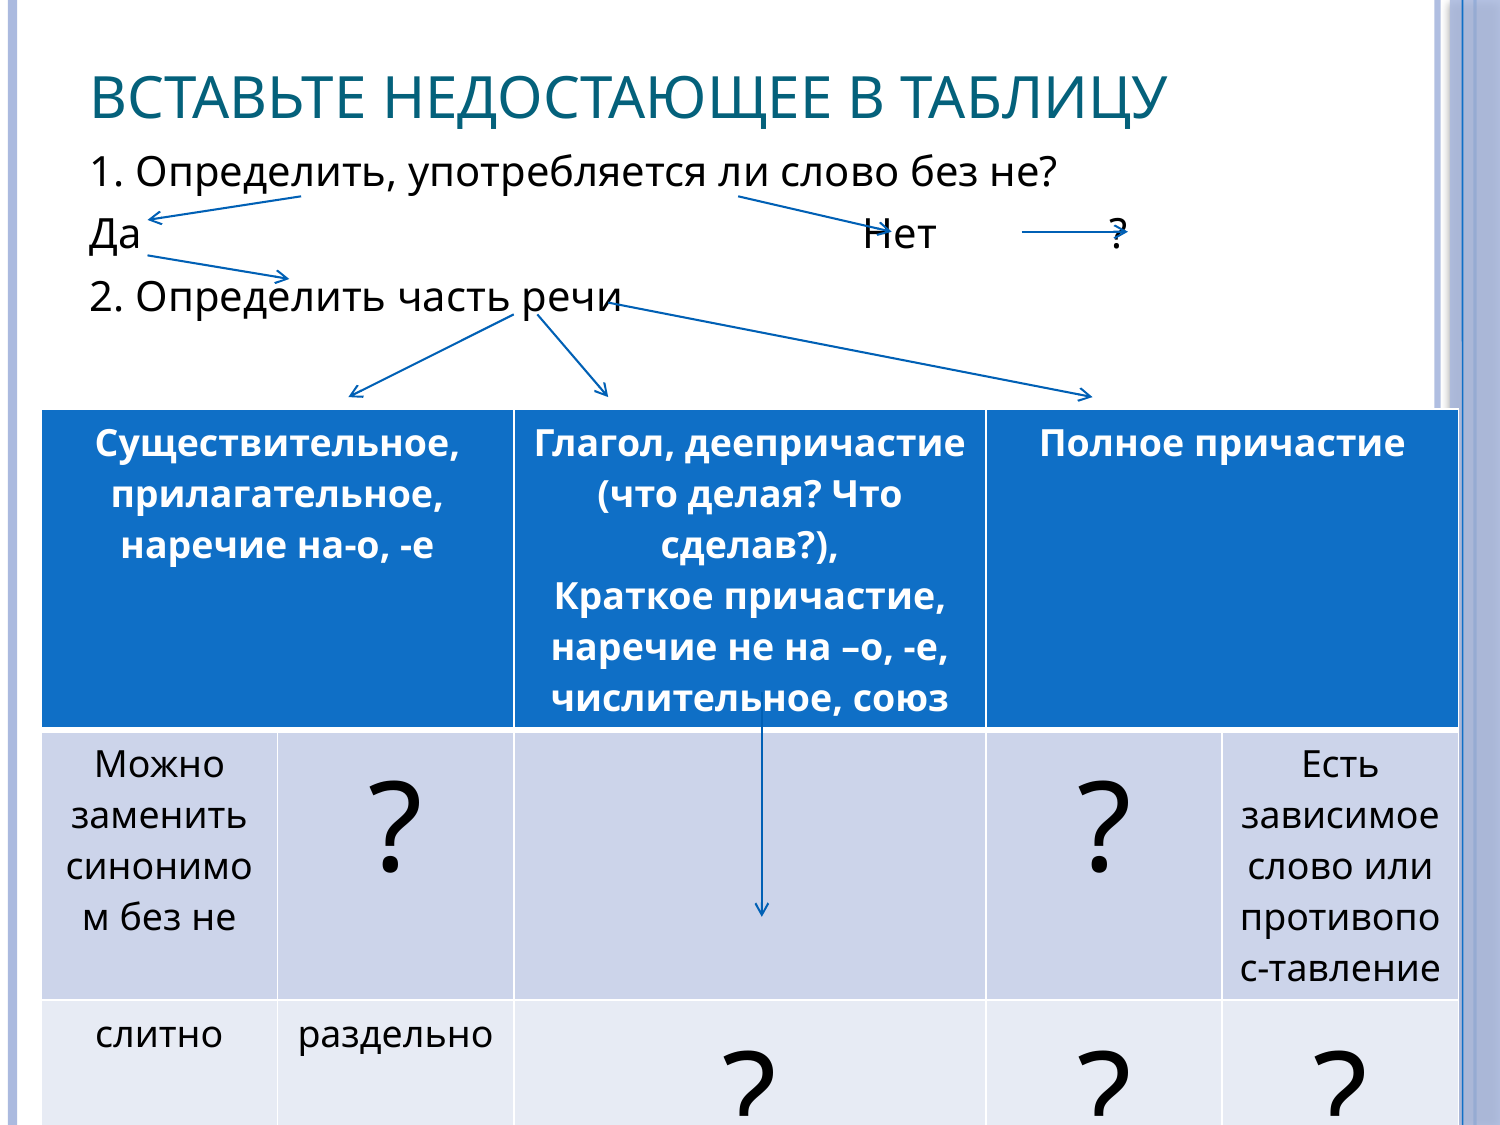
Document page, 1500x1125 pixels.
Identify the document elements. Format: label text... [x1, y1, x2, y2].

table_cell [515, 733, 985, 999]
table_cell Есть зависимое слово или противопос-тавление [1223, 733, 1458, 999]
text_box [607, 302, 1094, 398]
table_cell ? [987, 1001, 1221, 1125]
table_cell раздельно [278, 1001, 513, 1125]
title Вставьте недостающее в таблицу [75, 0, 1425, 137]
table_cell ? [987, 733, 1221, 999]
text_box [146, 254, 290, 280]
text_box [737, 195, 893, 233]
table_cell ? [1223, 1001, 1458, 1125]
table_header Полное причастие [987, 410, 1458, 727]
table_cell ? [278, 733, 513, 999]
table_cell Можно заменить синонимом без не [42, 733, 277, 999]
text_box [536, 313, 601, 398]
table_header Глагол, деепричастие (что делая? Что сделав?), Краткое причастие, наречие не на –о, -е, числительное, союз [515, 410, 985, 727]
table_cell ? [515, 1001, 985, 1125]
table_header Существительное, прилагательное, наречие на-о, -е [42, 410, 513, 727]
table_cell слитно [42, 1001, 277, 1125]
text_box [146, 195, 302, 221]
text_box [347, 313, 515, 398]
list 1. Определить, употребляется ли слово без не? Да Нет ? 2. Определить часть речи [75, 137, 1425, 408]
